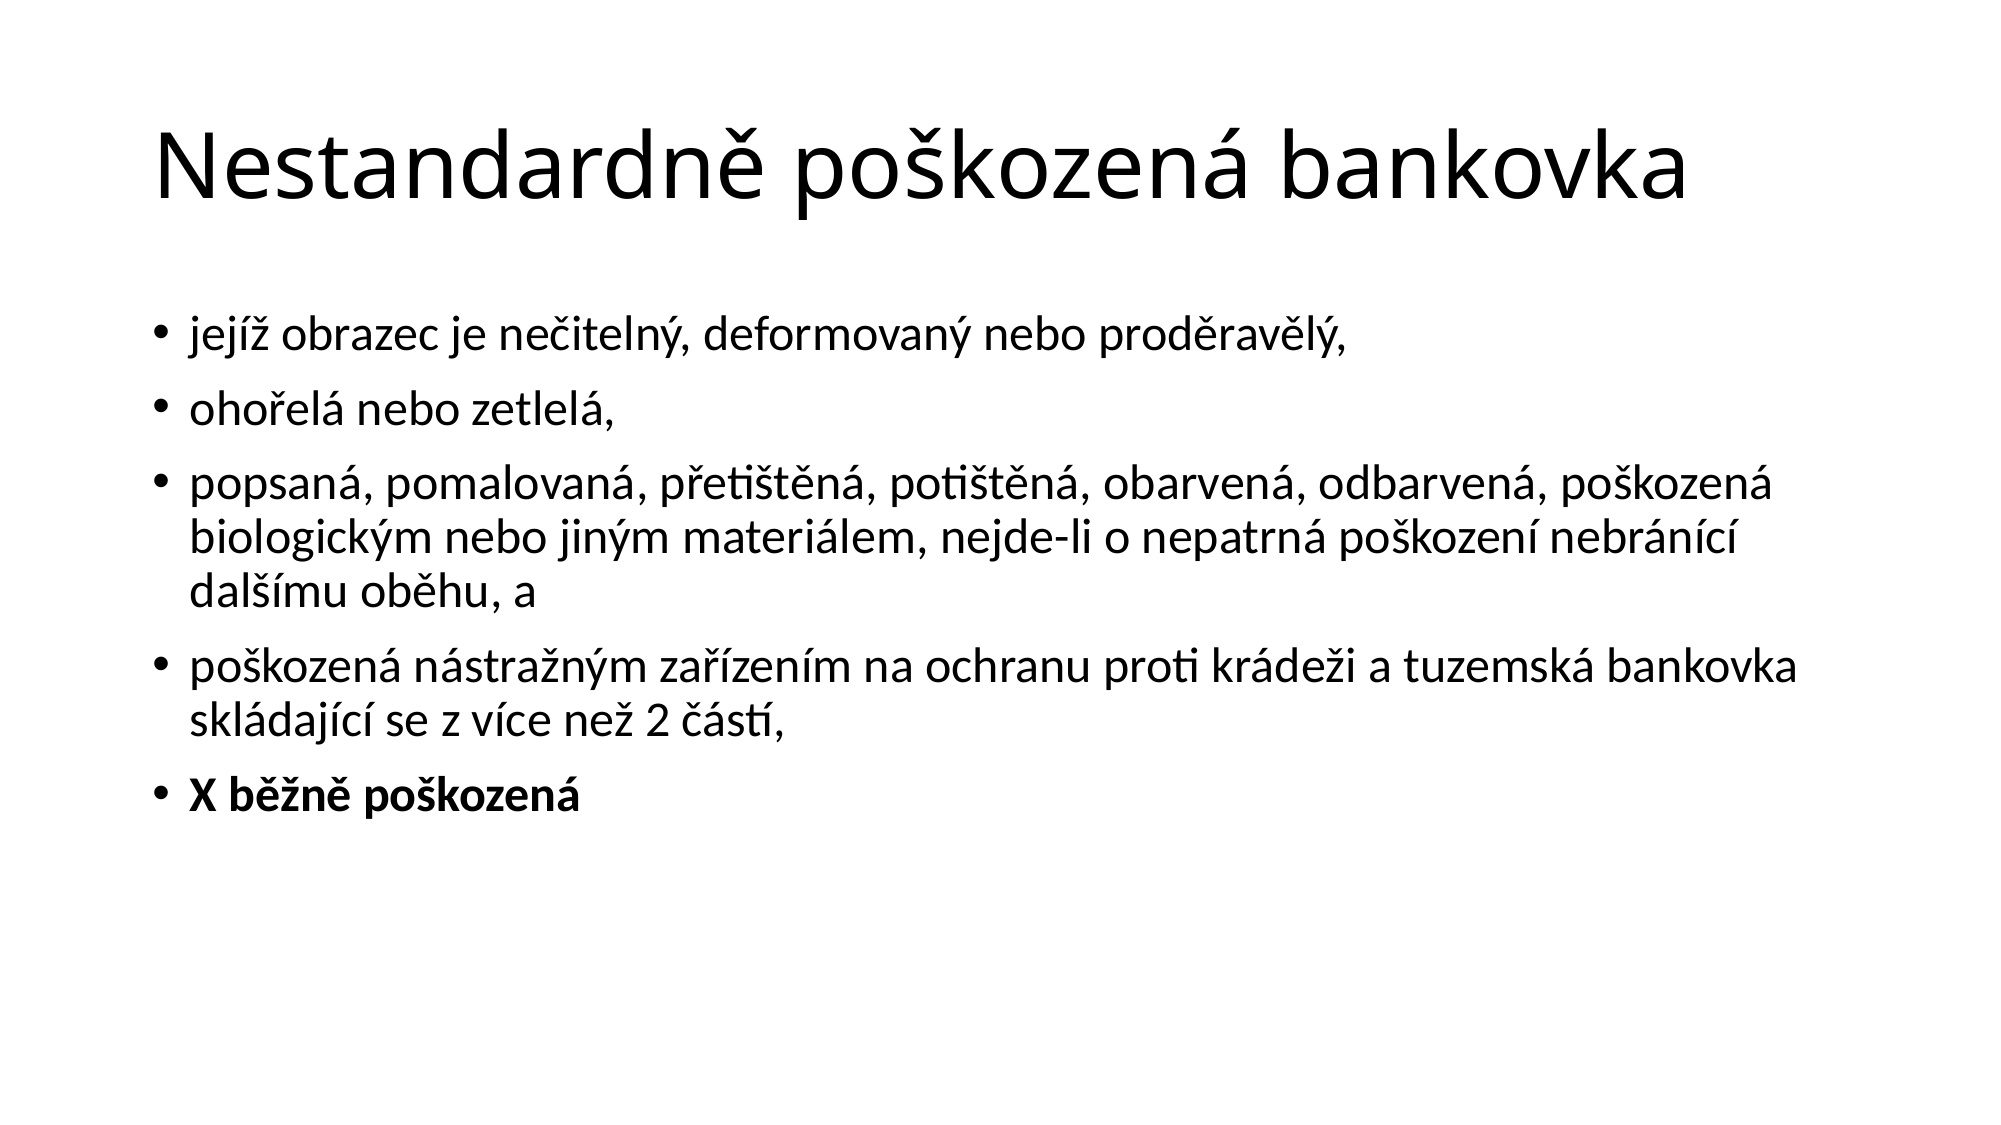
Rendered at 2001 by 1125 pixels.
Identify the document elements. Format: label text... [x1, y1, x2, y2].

list jejíž obrazec je nečitelný, deformovaný nebo proděravělý, ohořelá nebo zetlelá, popsaná, pomalovaná, přetištěná, potištěná, obarvená, odbarvená, poškozená biologickým nebo jiným materiálem, nejde-li o nepatrná poškození nebránící dalšímu oběhu, a poškozená nástražným zařízením na ochranu proti krádeži a tuzemská bankovka skládající se z více než 2 částí, X běžně poškozená [137, 299, 1863, 1014]
title Nestandardně poškozená bankovka [137, 59, 1863, 278]
